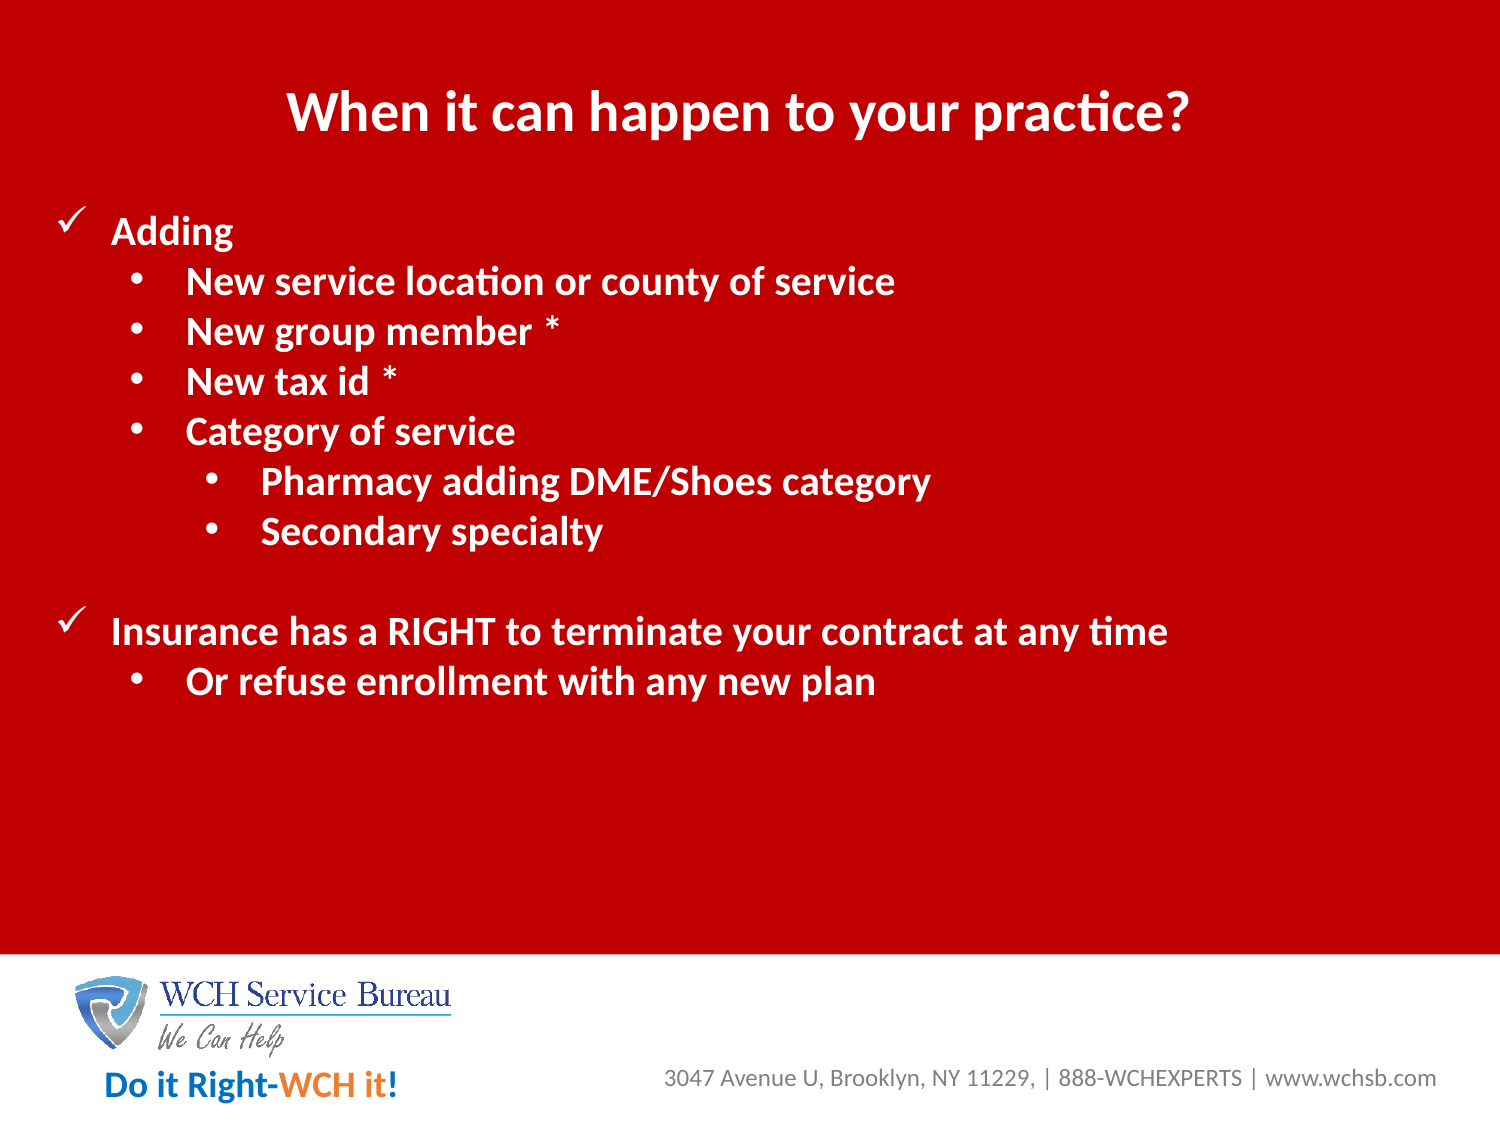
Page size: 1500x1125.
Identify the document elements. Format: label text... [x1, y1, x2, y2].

text_box When it can happen to your practice? Adding New service location or county of service New group member * New tax id * Category of service Pharmacy adding DME/Shoes category Secondary specialty Insurance has a RIGHT to terminate your contract at any time Or refuse enrollment with any new plan [39, 66, 1439, 1057]
text_box [0, 0, 1500, 955]
text_box 3047 Avenue U, Brooklyn, NY 11229, | 888-WCHEXPERTS | www.wchsb.com [649, 1054, 1454, 1099]
text_box Do it Right-WCH it! [89, 1063, 414, 1113]
picture [69, 953, 458, 1063]
